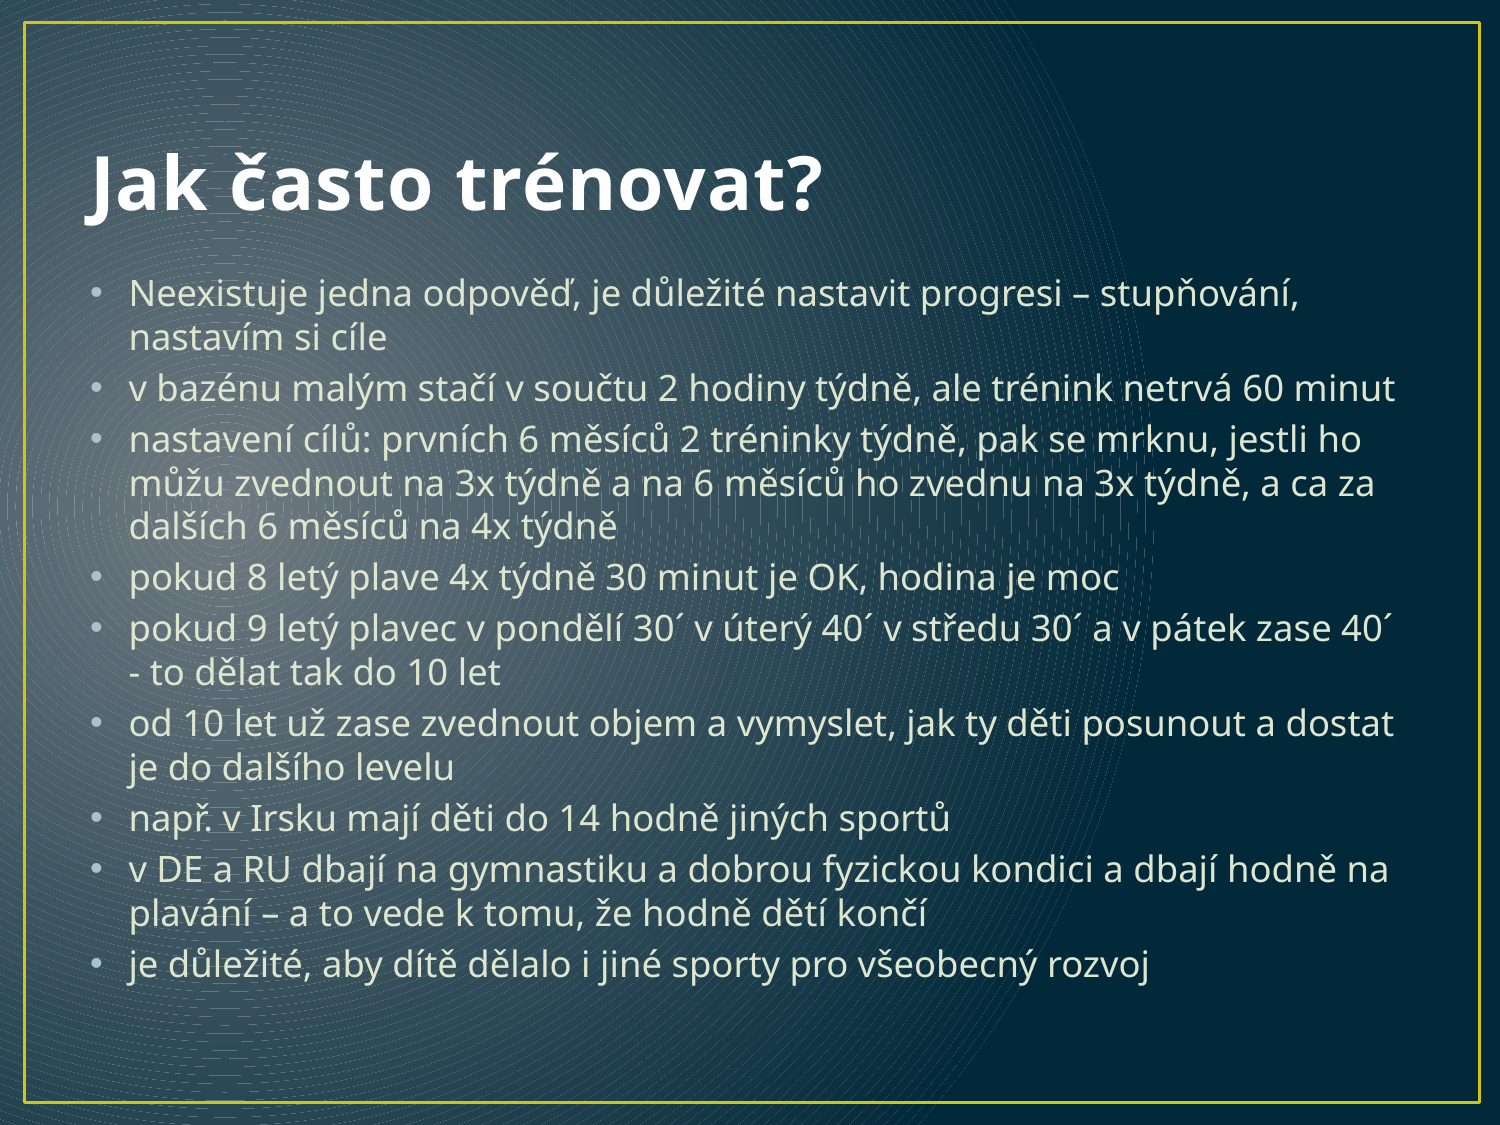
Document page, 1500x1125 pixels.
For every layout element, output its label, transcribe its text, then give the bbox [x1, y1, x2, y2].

list Neexistuje jedna odpověď, je důležité nastavit progresi – stupňování, nastavím si cíle v bazénu malým stačí v součtu 2 hodiny týdně, ale trénink netrvá 60 minut nastavení cílů: prvních 6 měsíců 2 tréninky týdně, pak se mrknu, jestli ho můžu zvednout na 3x týdně a na 6 měsíců ho zvednu na 3x týdně, a ca za dalších 6 měsíců na 4x týdně pokud 8 letý plave 4x týdně 30 minut je OK, hodina je moc pokud 9 letý plavec v pondělí 30´ v úterý 40´ v středu 30´ a v pátek zase 40´ - to dělat tak do 10 let od 10 let už zase zvednout objem a vymyslet, jak ty děti posunout a dostat je do dalšího levelu např. v Irsku mají děti do 14 hodně jiných sportů v DE a RU dbají na gymnastiku a dobrou fyzickou kondici a dbají hodně na plavání – a to vede k tomu, že hodně dětí končí je důležité, aby dítě dělalo i jiné sporty pro všeobecný rozvoj [75, 262, 1425, 1005]
title Jak často trénovat? [75, 45, 1425, 233]
